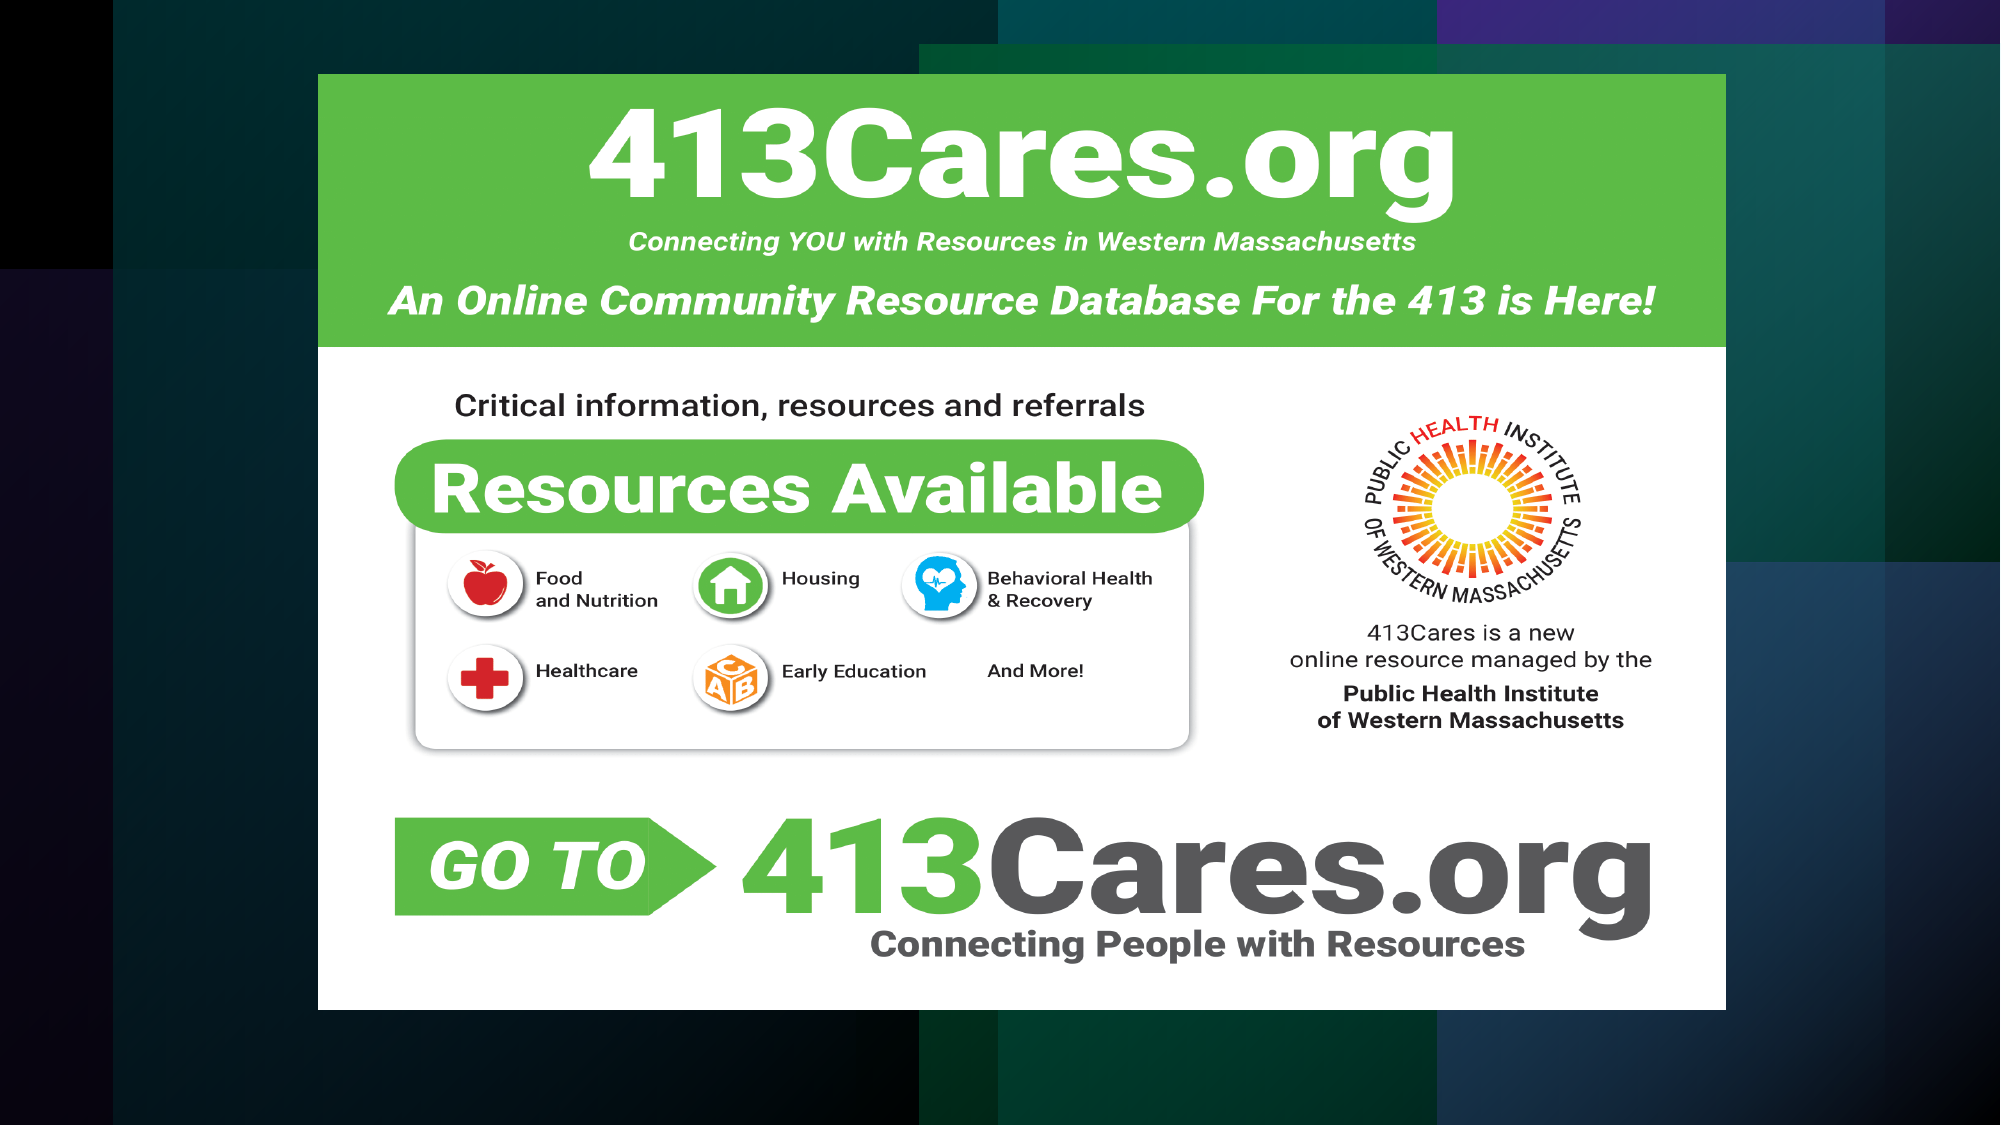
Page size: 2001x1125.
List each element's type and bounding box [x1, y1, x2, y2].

picture [318, 74, 1726, 1010]
text_box [0, 0, 2000, 1125]
